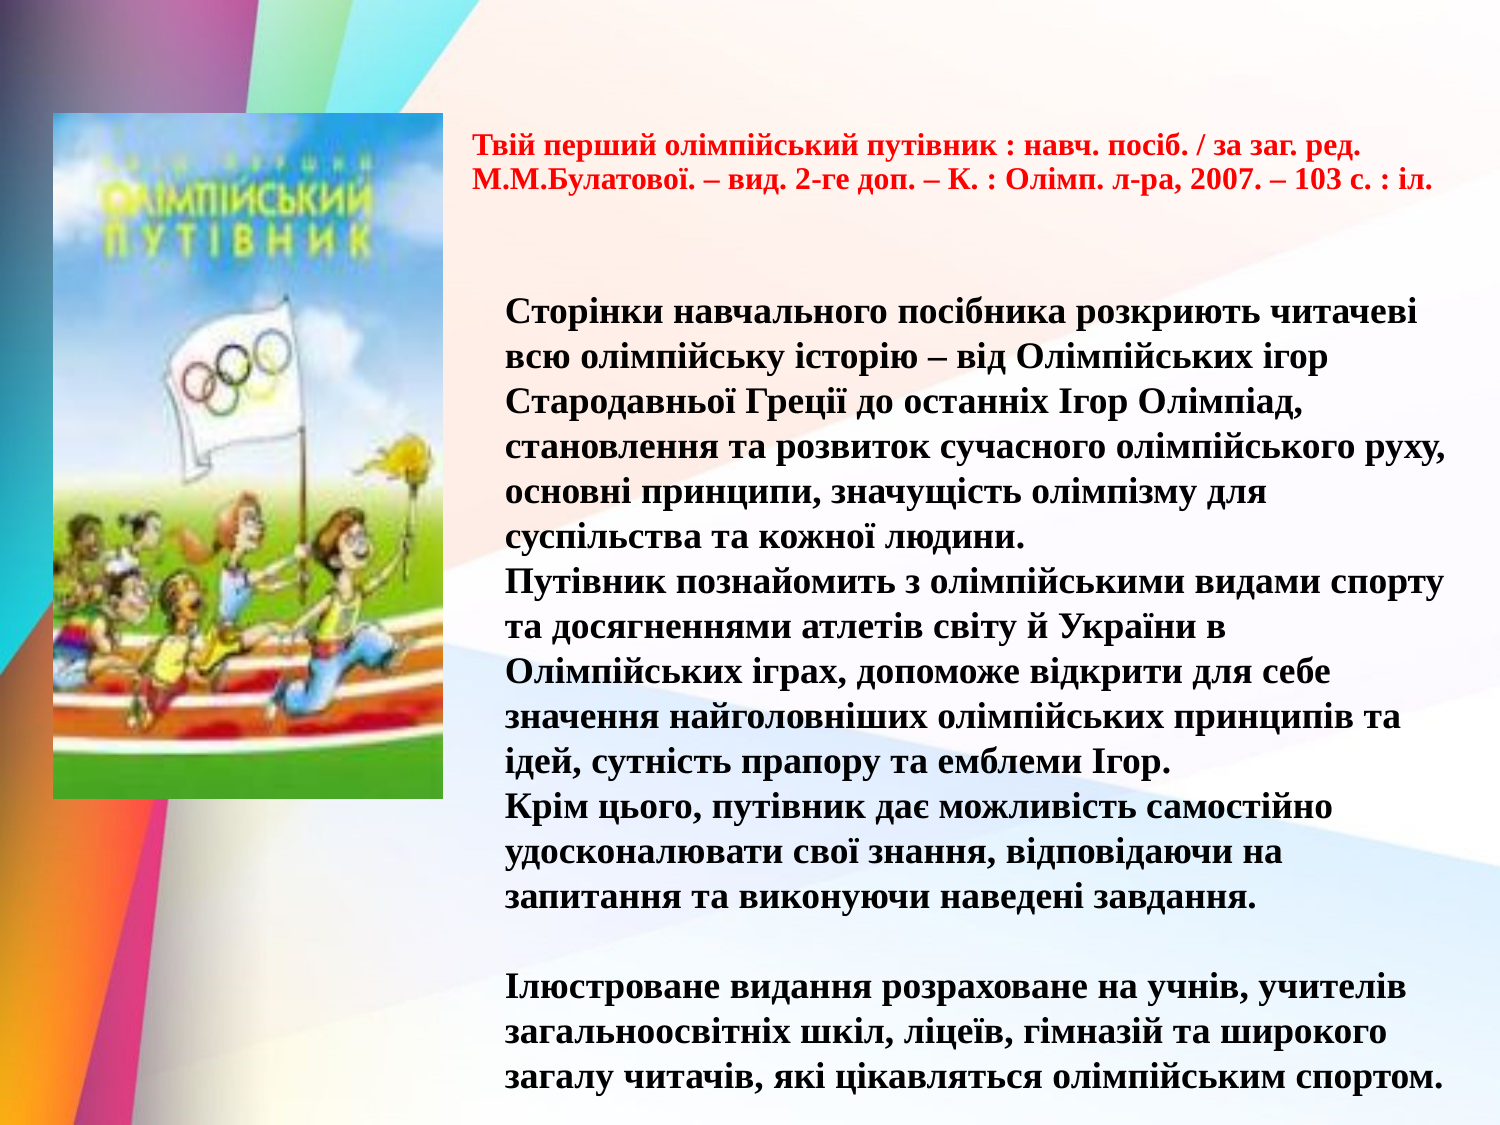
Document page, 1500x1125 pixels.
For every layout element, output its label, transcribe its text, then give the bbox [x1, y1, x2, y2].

text_box Сторінки навчального посібника розкриють читачеві всю олімпійську історію – від Олімпійських ігор Стародавньої Греції до останніх Ігор Олімпіад, становлення та розвиток сучасного олімпійського руху, основні принципи, значущість олімпізму для суспільства та кожної людини. Путівник познайомить з олімпійськими видами спорту та досягненнями атлетів світу й України в Олімпійських іграх, допоможе відкрити для себе значення найголовніших олімпійських принципів та ідей, сутність прапору та емблеми Ігор. Крім цього, путівник дає можливість самостійно удосконалювати свої знання, відповідаючи на запитання та виконуючи наведені завдання. Ілюстроване видання розраховане на учнів, учителів загальноосвітніх шкіл, ліцеїв, гімназій та широкого загалу читачів, які цікавляться олімпійським спортом. [490, 278, 1483, 1125]
title Твій перший олімпійський путівник : навч. посіб. / за заг. ред. М.М.Булатової. – вид. 2-ге доп. – К. : Олімп. л-ра, 2007. – 103 с. : іл. [456, 81, 1466, 248]
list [53, 113, 443, 799]
picture [0, 0, 1500, 1125]
